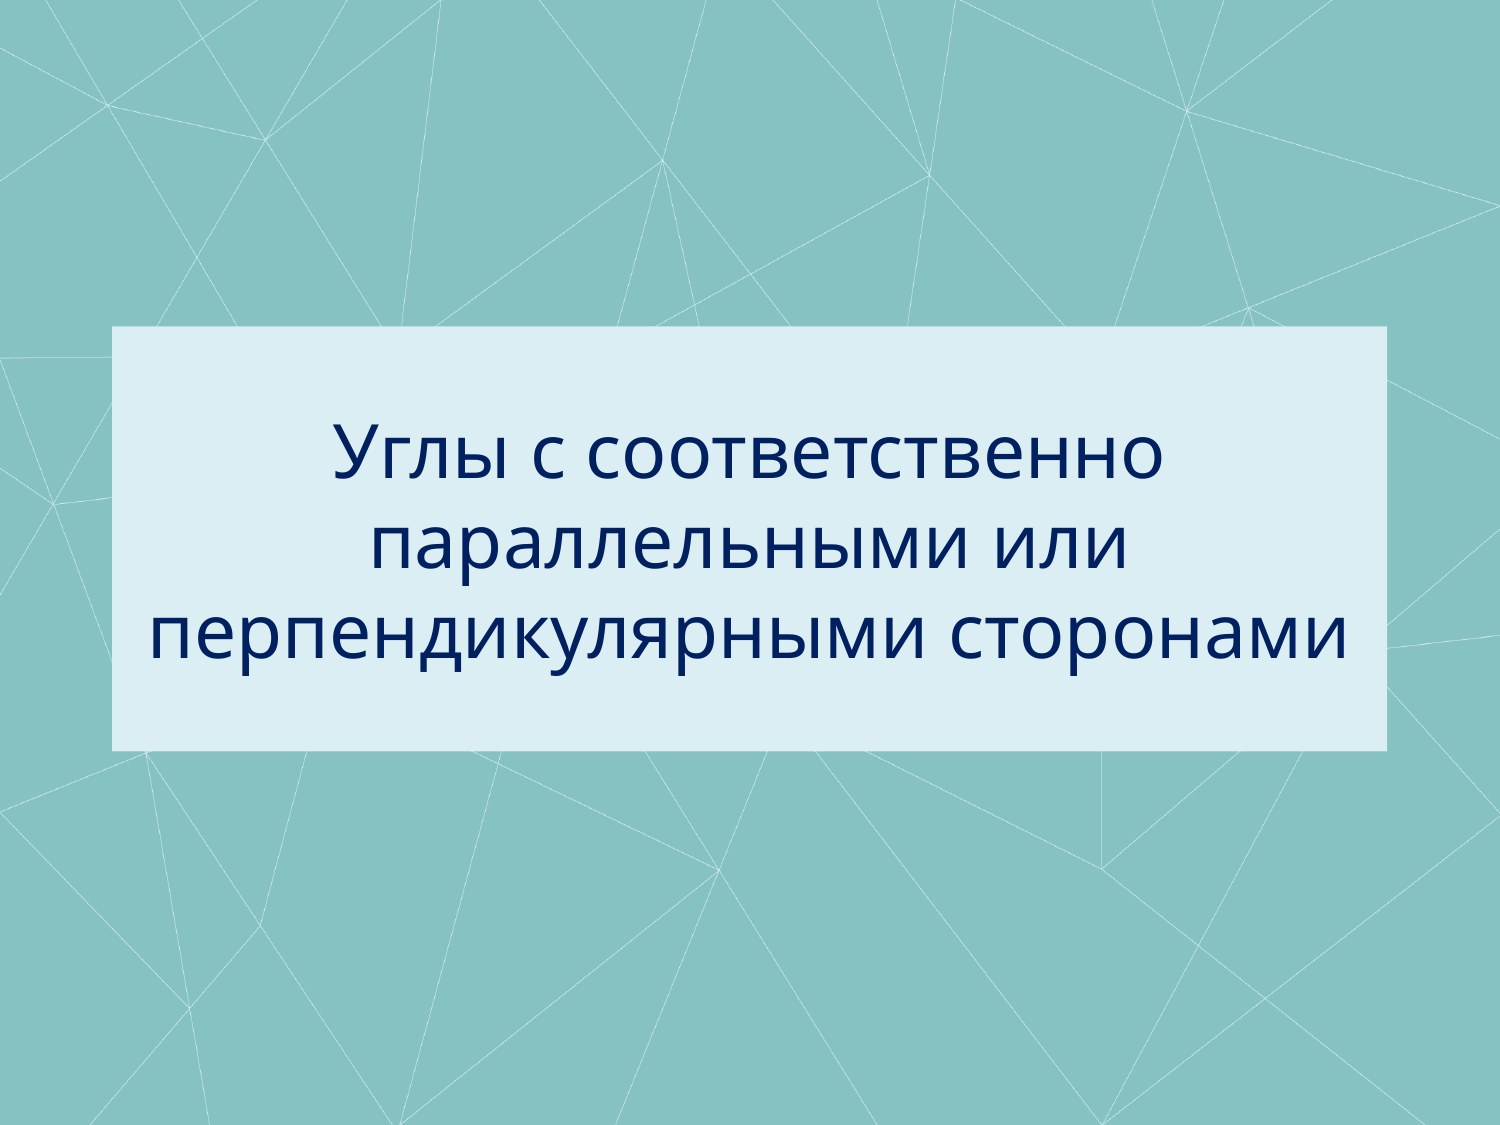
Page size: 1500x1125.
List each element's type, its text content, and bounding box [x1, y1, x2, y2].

title Углы с соответственно параллельными или перпендикулярными сторонами [112, 326, 1388, 752]
picture [0, 0, 1500, 1125]
